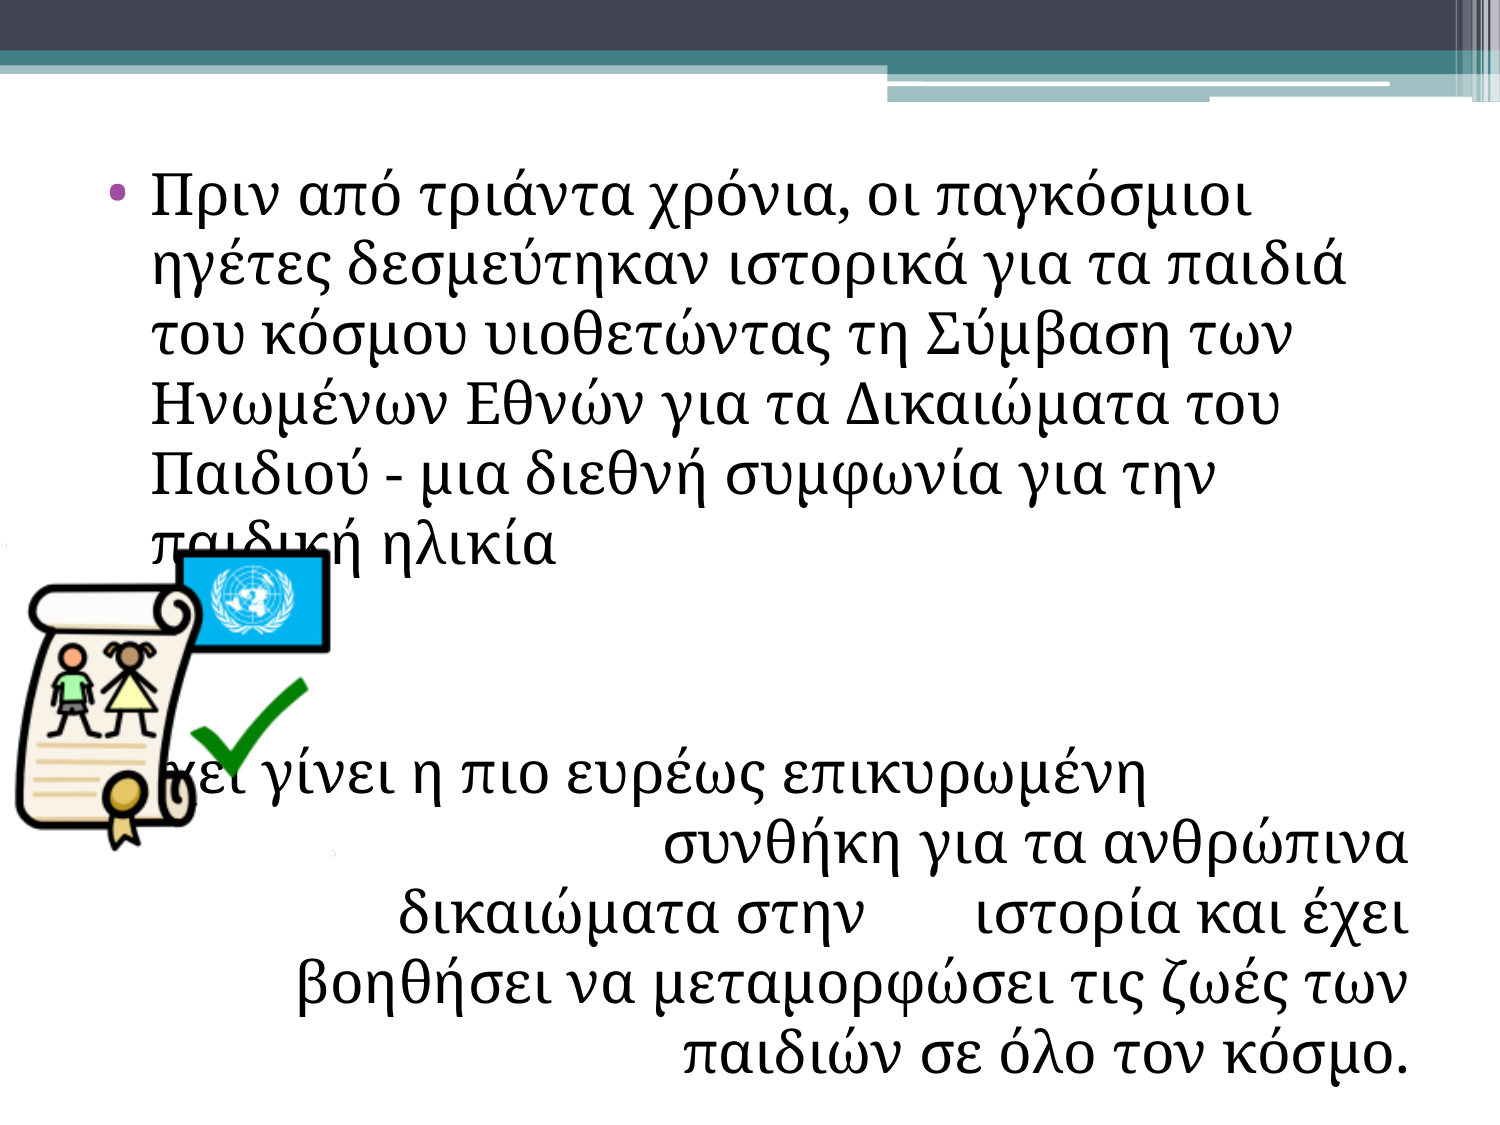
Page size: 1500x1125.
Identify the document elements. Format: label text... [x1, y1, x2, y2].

picture [0, 526, 342, 859]
list Πριν από τριάντα χρόνια, οι παγκόσμιοι ηγέτες δεσμεύτηκαν ιστορικά για τα παιδιά του κόσμου υιοθετώντας τη Σύμβαση των Ηνωμένων Εθνών για τα Δικαιώματα του Παιδιού - μια διεθνή συμφωνία για την παιδική ηλικία Έχει γίνει η πιο ευρέως επικυρωμένη συνθήκη για τα ανθρώπινα δικαιώματα στην ιστορία και έχει βοηθήσει να μεταμορφώσει τις ζωές των παιδιών σε όλο τον κόσμο. [75, 149, 1425, 1079]
